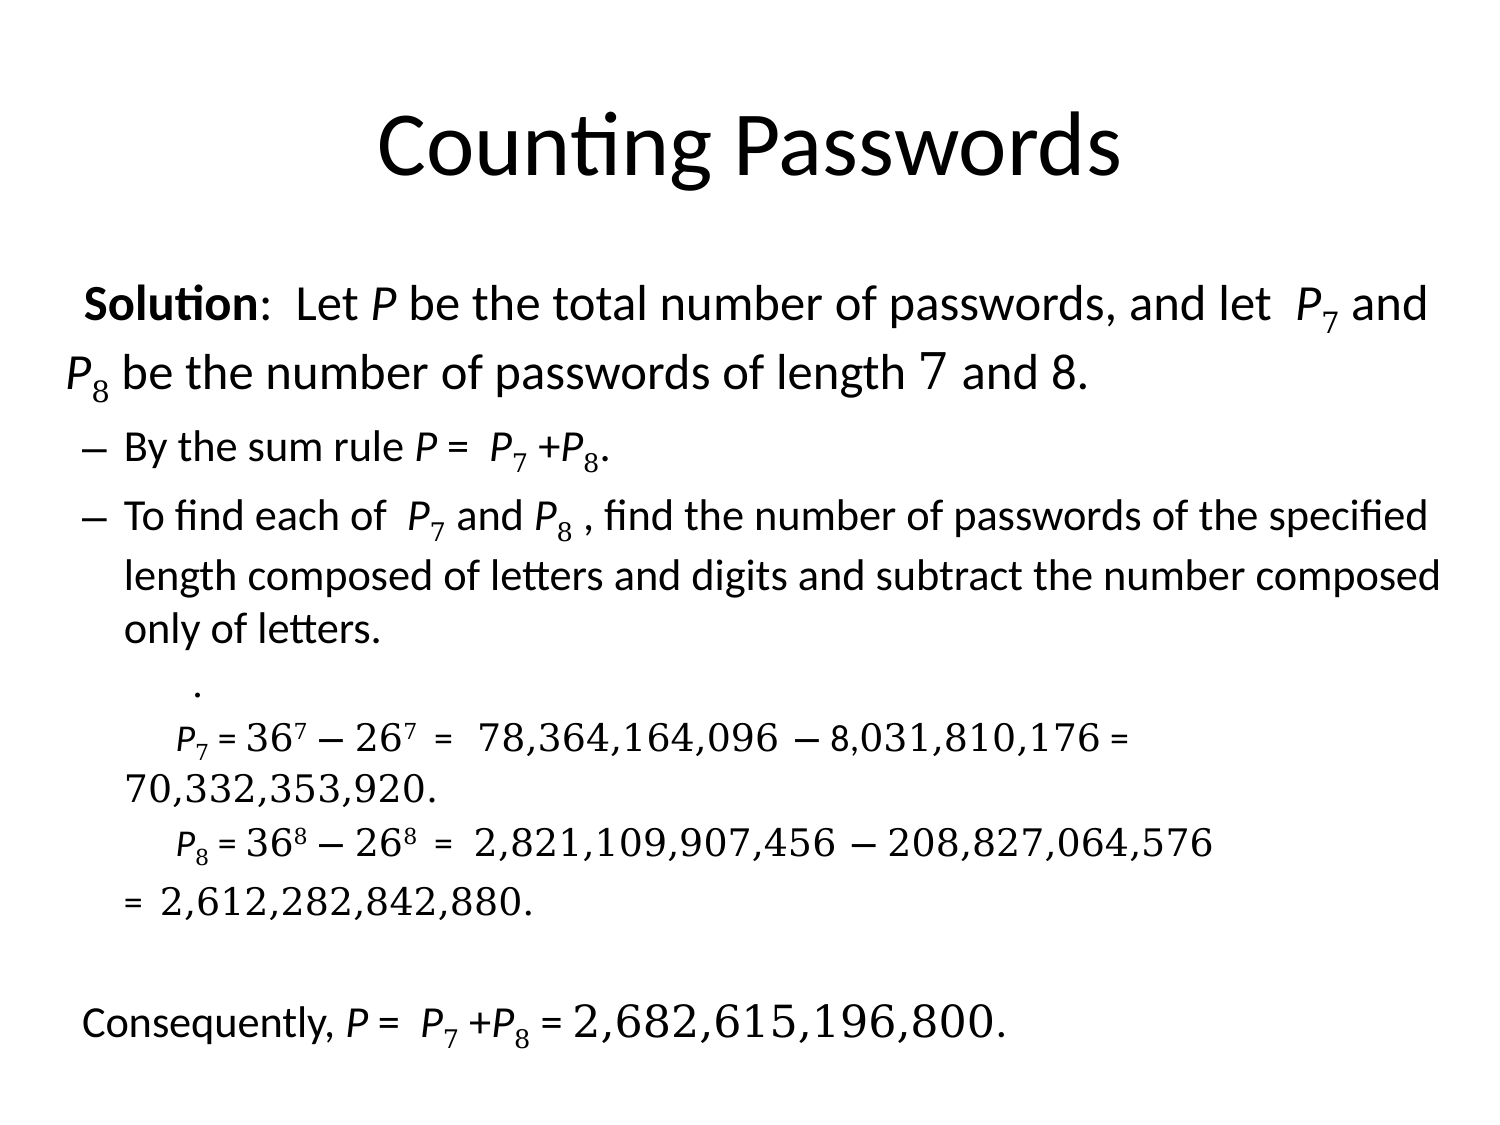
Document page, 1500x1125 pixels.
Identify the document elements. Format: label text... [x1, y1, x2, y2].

title Counting Passwords [75, 45, 1425, 233]
list Solution: Let P be the total number of passwords, and let P7 and P8 be the number of passwords of length 7 and 8. By the sum rule P = P7 +P8. To find each of P7 and P8 , find the number of passwords of the specified length composed of letters and digits and subtract the number composed only of letters. . P7 = 367 − 267 = 78,364,164,096 − 8,031,810,176 = 70,332,353,920. P8 = 368 − 268 = 2,821,109,907,456 − 208,827,064,576 = 2,612,282,842,880. Consequently, P = P7 +P8 = 2,682,615,196,800. [0, 262, 1467, 1071]
